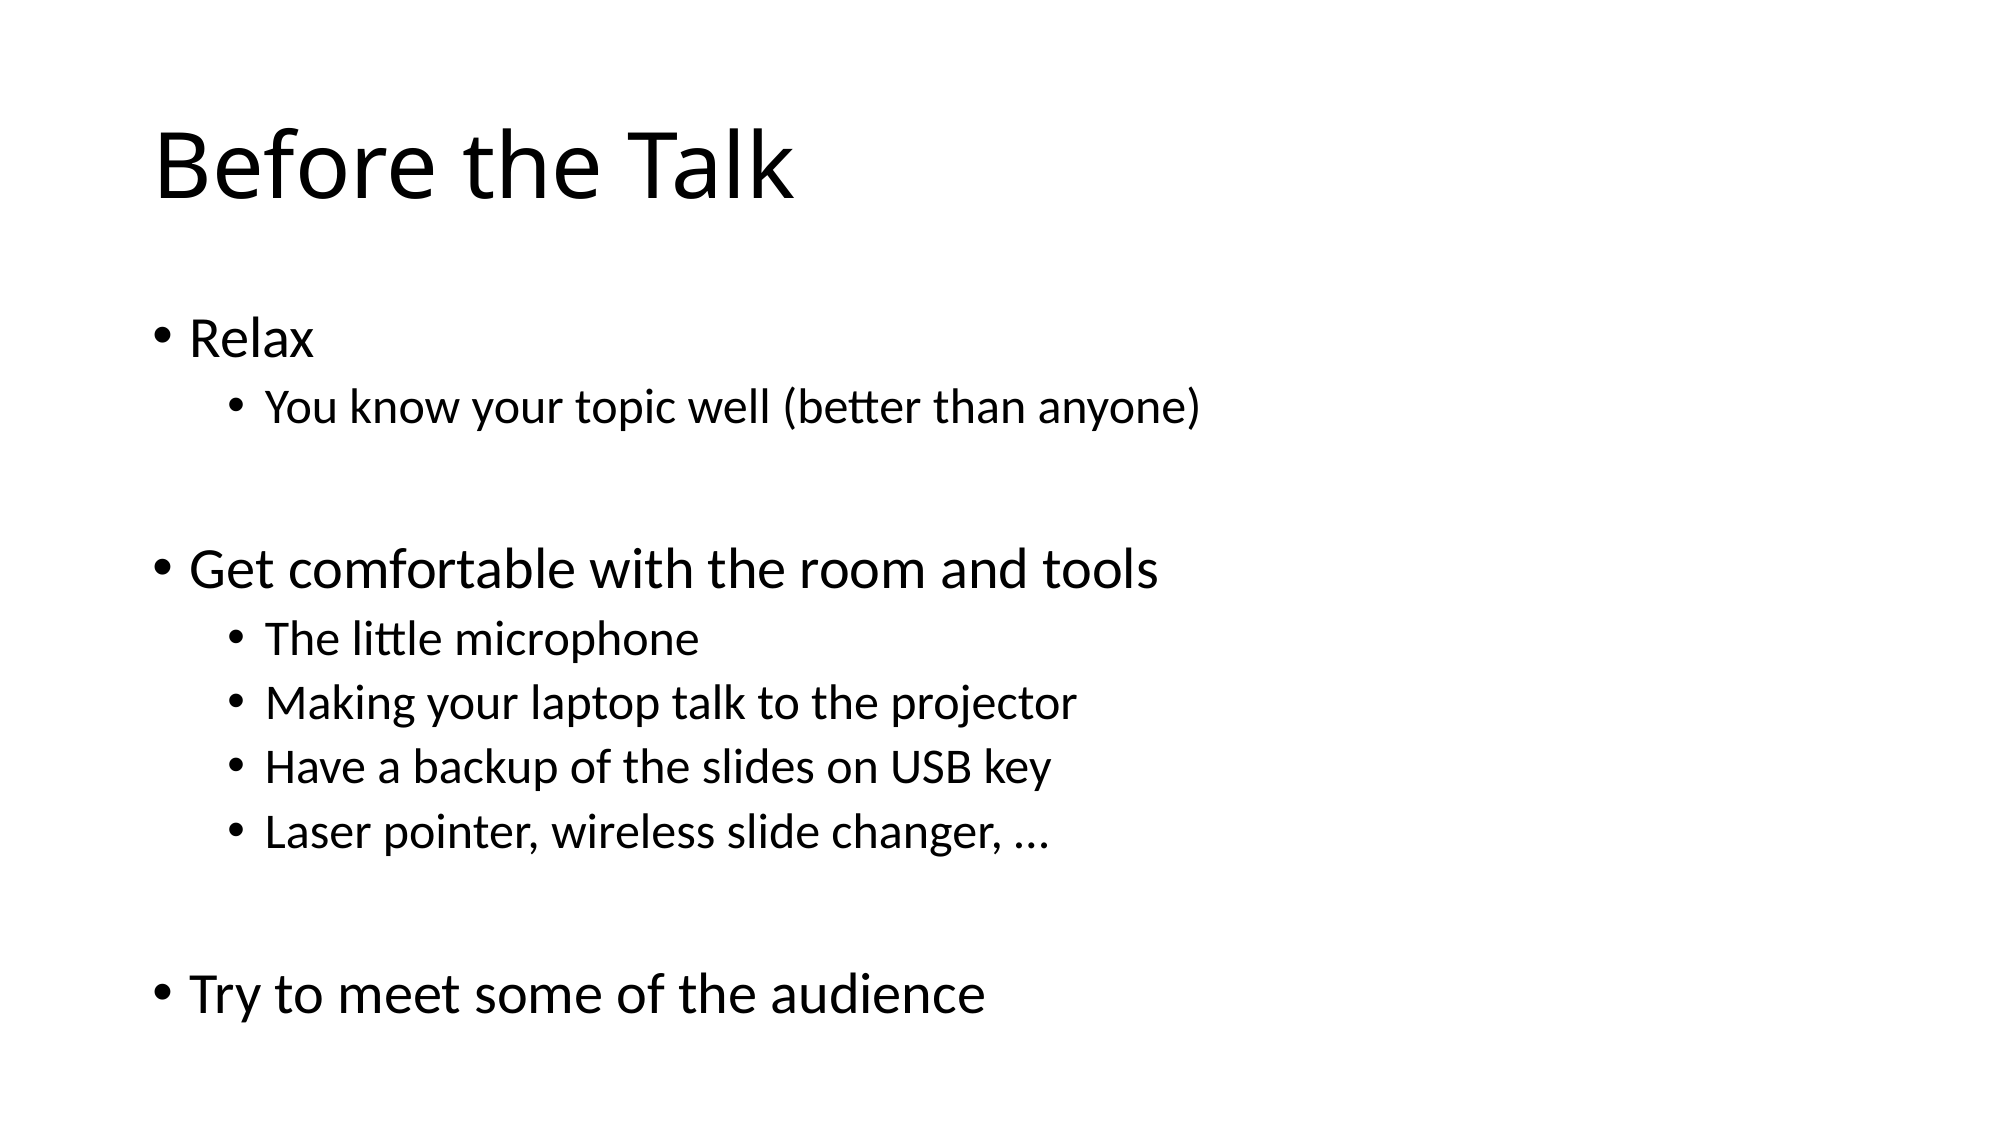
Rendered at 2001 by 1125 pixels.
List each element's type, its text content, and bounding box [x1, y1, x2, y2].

list Relax You know your topic well (better than anyone) Get comfortable with the room and tools The little microphone Making your laptop talk to the projector Have a backup of the slides on USB key Laser pointer, wireless slide changer, … Try to meet some of the audience [137, 299, 1863, 1014]
title Before the Talk [137, 59, 1863, 278]
